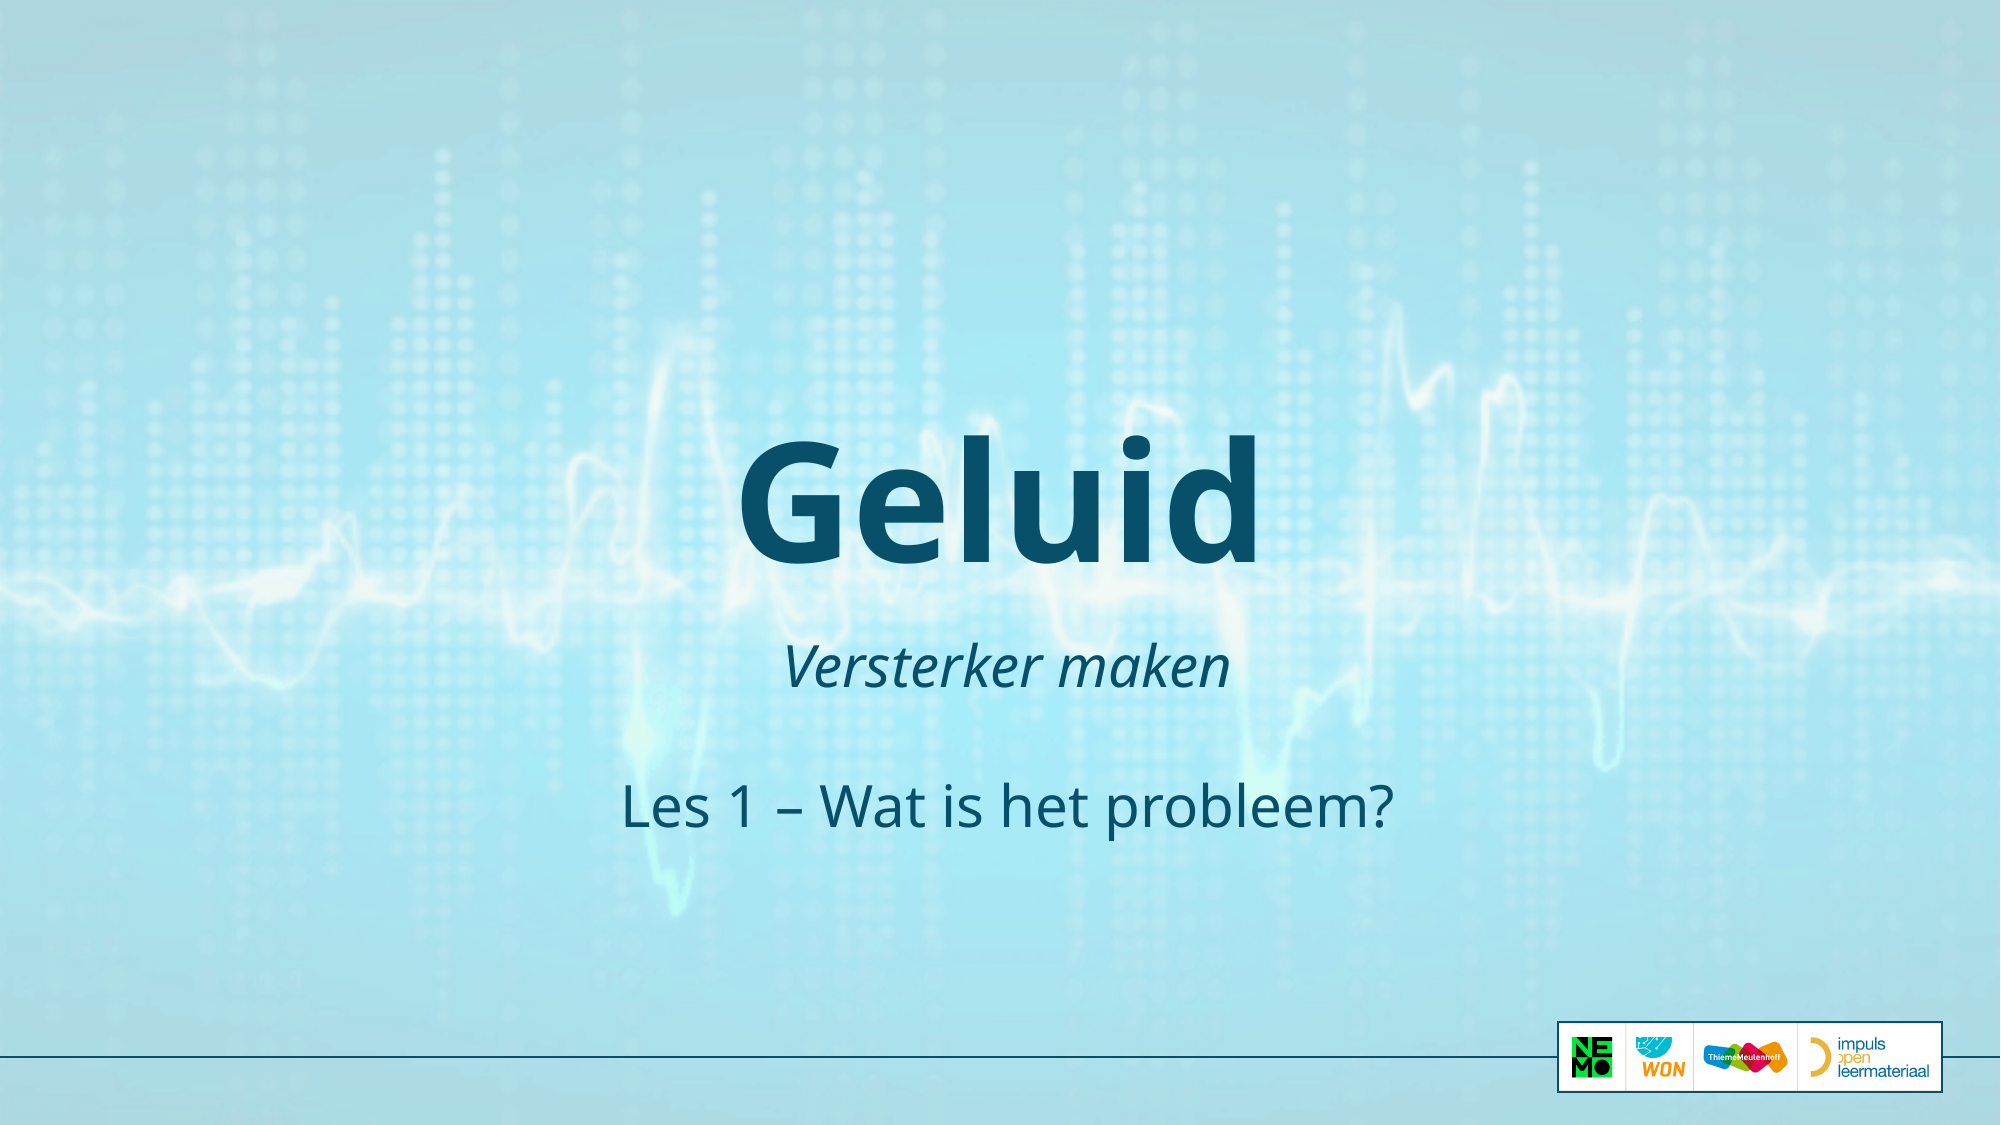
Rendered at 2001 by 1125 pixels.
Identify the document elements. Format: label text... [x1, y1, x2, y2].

picture [1560, 1024, 1940, 1090]
picture [0, 1059, 2000, 1125]
title Geluid [90, 90, 1910, 596]
list Versterker maken Les 1 – Wat is het probleem? [90, 629, 1925, 897]
picture [0, 0, 2000, 1055]
